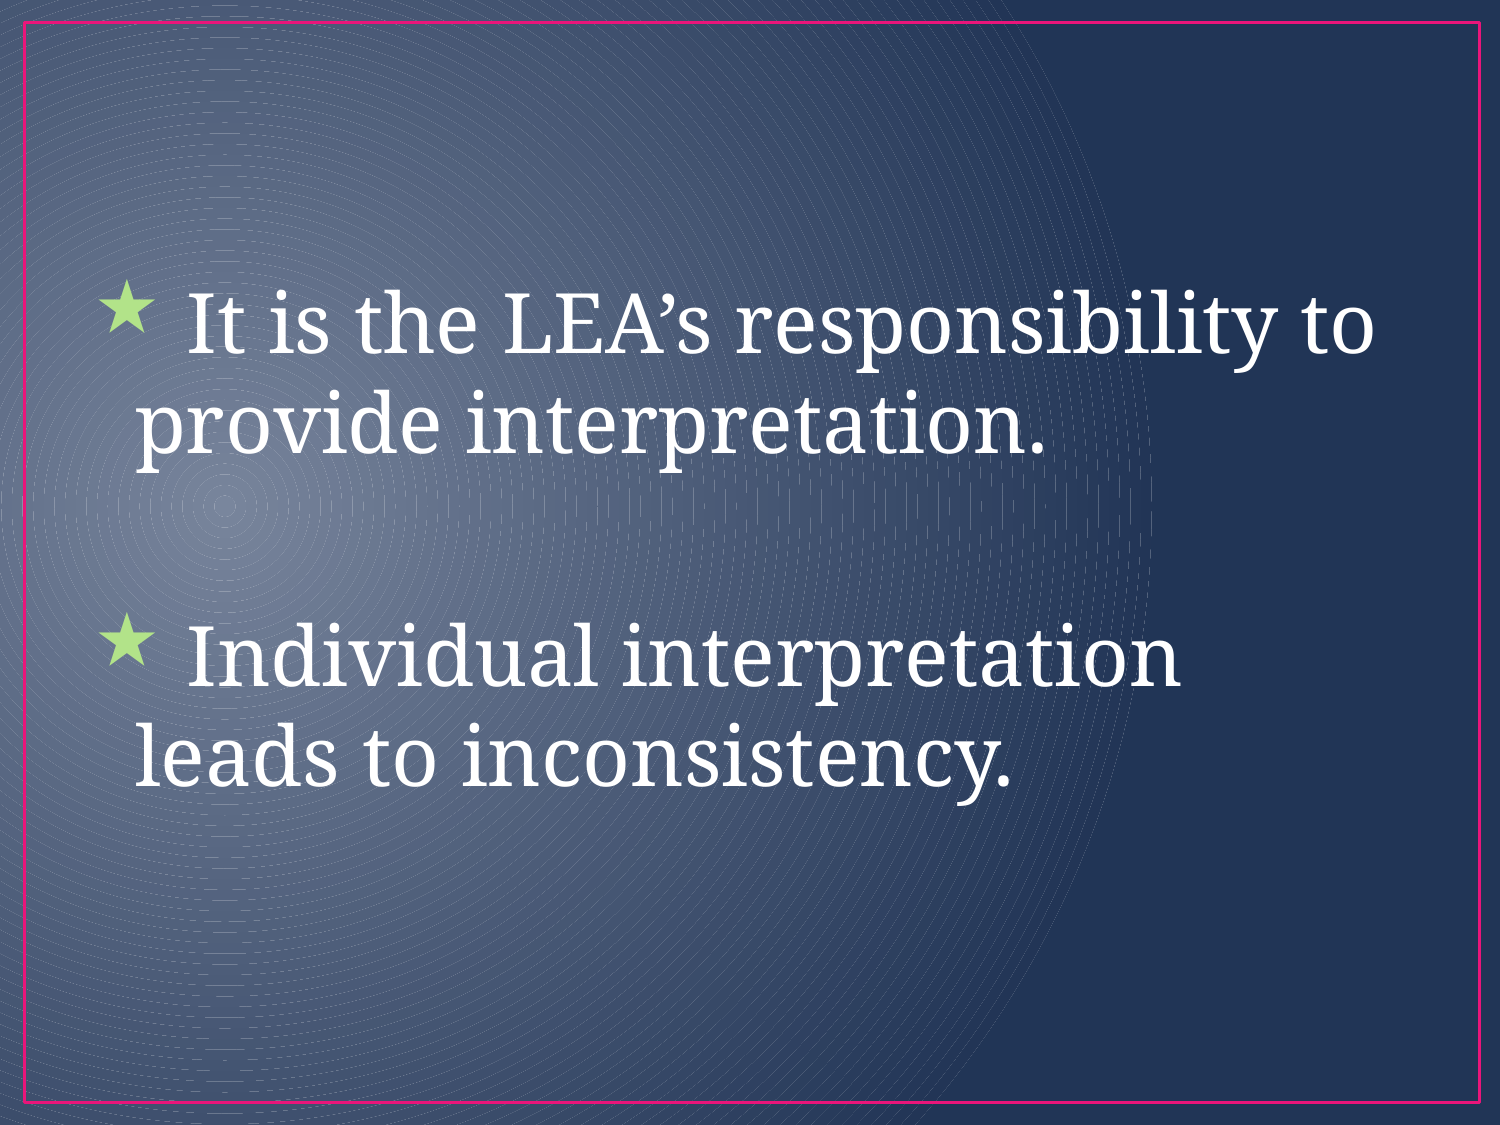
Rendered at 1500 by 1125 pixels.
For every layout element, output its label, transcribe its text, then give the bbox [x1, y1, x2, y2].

list It is the LEA’s responsibility to provide interpretation. Individual interpretation leads to inconsistency. [75, 262, 1425, 1005]
